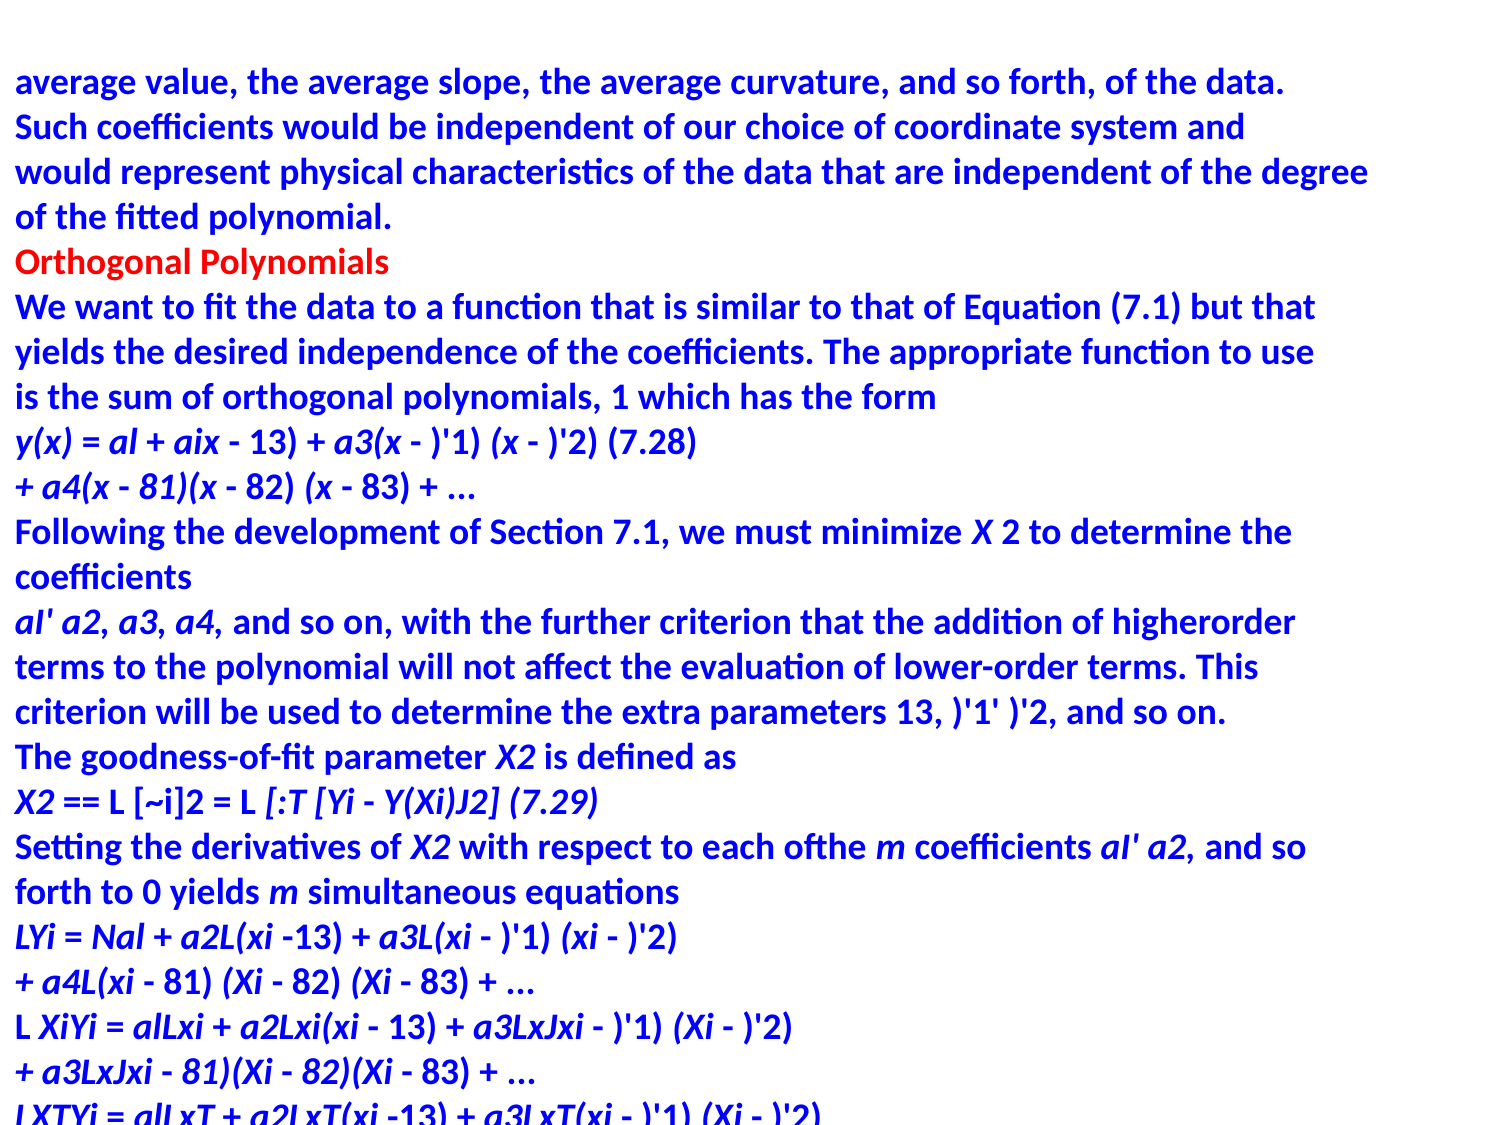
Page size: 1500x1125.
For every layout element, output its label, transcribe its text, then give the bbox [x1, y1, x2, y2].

text_box average value, the average slope, the average curvature, and so forth, of the data. Such coefficients would be independent of our choice of coordinate system and would represent physical characteristics of the data that are independent of the degree of the fitted polynomial. Orthogonal Polynomials We want to fit the data to a function that is similar to that of Equation (7.1) but that yields the desired independence of the coefficients. The appropriate function to use is the sum of orthogonal polynomials, 1 which has the form y(x) = al + aix - 13) + a3(x - )'1) (x - )'2) (7.28) + a4(x - 81)(x - 82) (x - 83) + ... Following the development of Section 7.1, we must minimize X 2 to determine the coefficients aI' a2, a3, a4, and so on, with the further criterion that the addition of higherorder terms to the polynomial will not affect the evaluation of lower-order terms. This criterion will be used to determine the extra parameters 13, )'1' )'2, and so on. The goodness-of-fit parameter X2 is defined as X2 == L [~i]2 = L [:T [Yi - Y(Xi)J2] (7.29) Setting the derivatives of X2 with respect to each ofthe m coefficients aI' a2, and so forth to 0 yields m simultaneous equations LYi = Nal + a2L(xi -13) + a3L(xi - )'1) (xi - )'2) + a4L(xi - 81) (Xi - 82) (Xi - 83) + ... L XiYi = alLxi + a2Lxi(xi - 13) + a3LxJxi - )'1) (Xi - )'2) + a3LxJxi - 81)(Xi - 82)(Xi - 83) + ... LXTYi = alLxT + a2LxT(xi -13) + a3LxT(xi - )'1) (Xi - )'2) + a4LxT(xi - 81) (Xi - 82) (Xi - 83) + ... LxfYi = al Lxf + a2Lxf(xi - 13) + a3 Lxf(xi - )'1) (Xi - "/2) + a4Lxf(xi - 81) (Xi - 82) (Xi - 83) + ... where we have omitted a factor of cry in the denominator for clarity. (7.30) (7.31) (7.32) (7.33) lAny polynomial such as that of Equation (7.1) can be rewritten as a sum of orthogonal polynomials y=a+ i[bjjj(x.)] j~l with the orthogonal property that L[fj(X;)fk(X;)] = 0 for j * k [0, 49, 1475, 1125]
